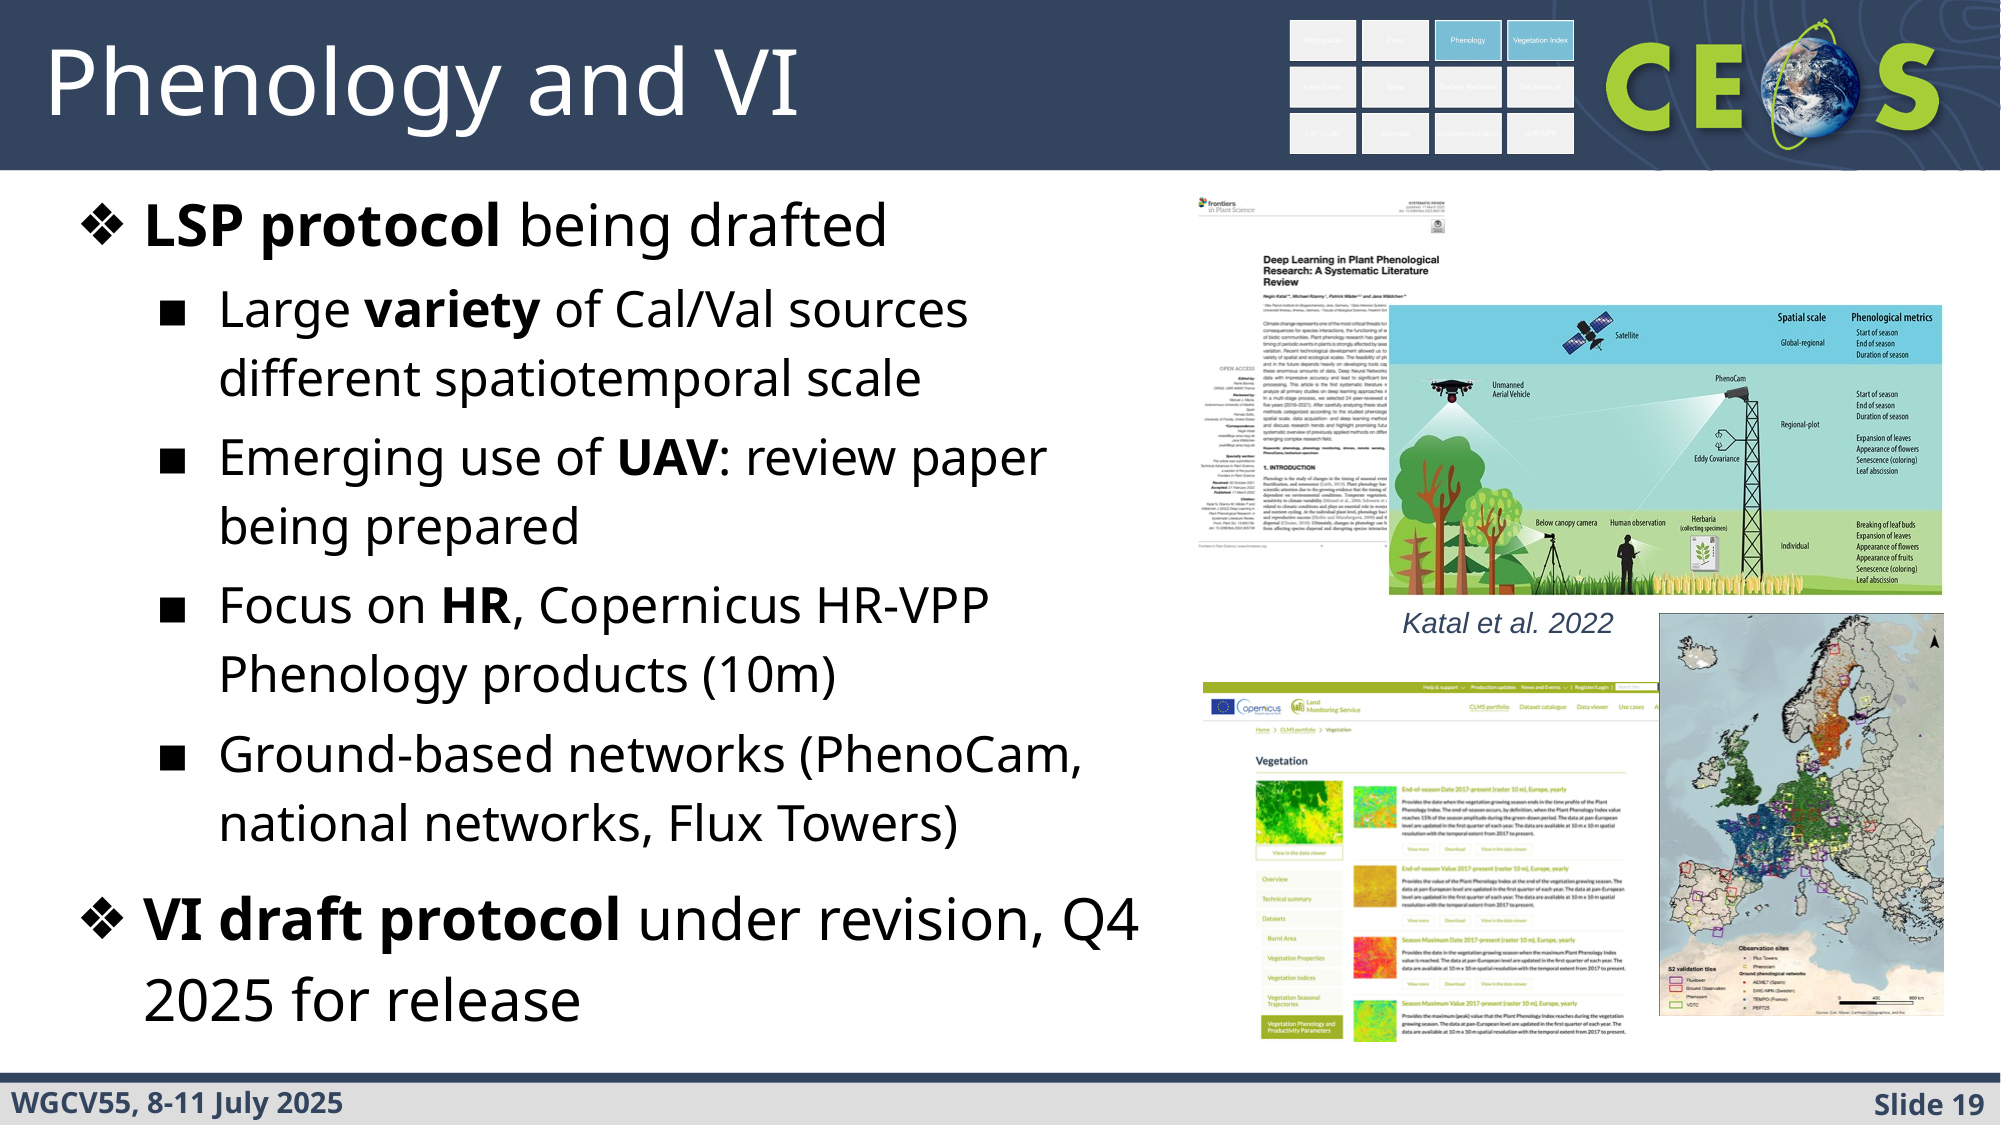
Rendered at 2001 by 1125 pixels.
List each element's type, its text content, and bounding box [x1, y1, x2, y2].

list LSP protocol being drafted Large variety of Cal/Val sources different spatiotemporal scale Emerging use of UAV: review paper being prepared Focus on HR, Copernicus HR-VPP Phenology products (10m) Ground-based networks (PhenoCam, national networks, Flux Towers) VI draft protocol under revision, Q4 2025 for release [53, 170, 1183, 1066]
text_box Katal et al. 2022 [1387, 605, 1630, 647]
picture [1271, 19, 1591, 155]
picture [1182, 186, 1944, 598]
picture [1606, 18, 1939, 150]
title Phenology and VI [28, 28, 1159, 157]
picture [1203, 612, 1944, 1042]
